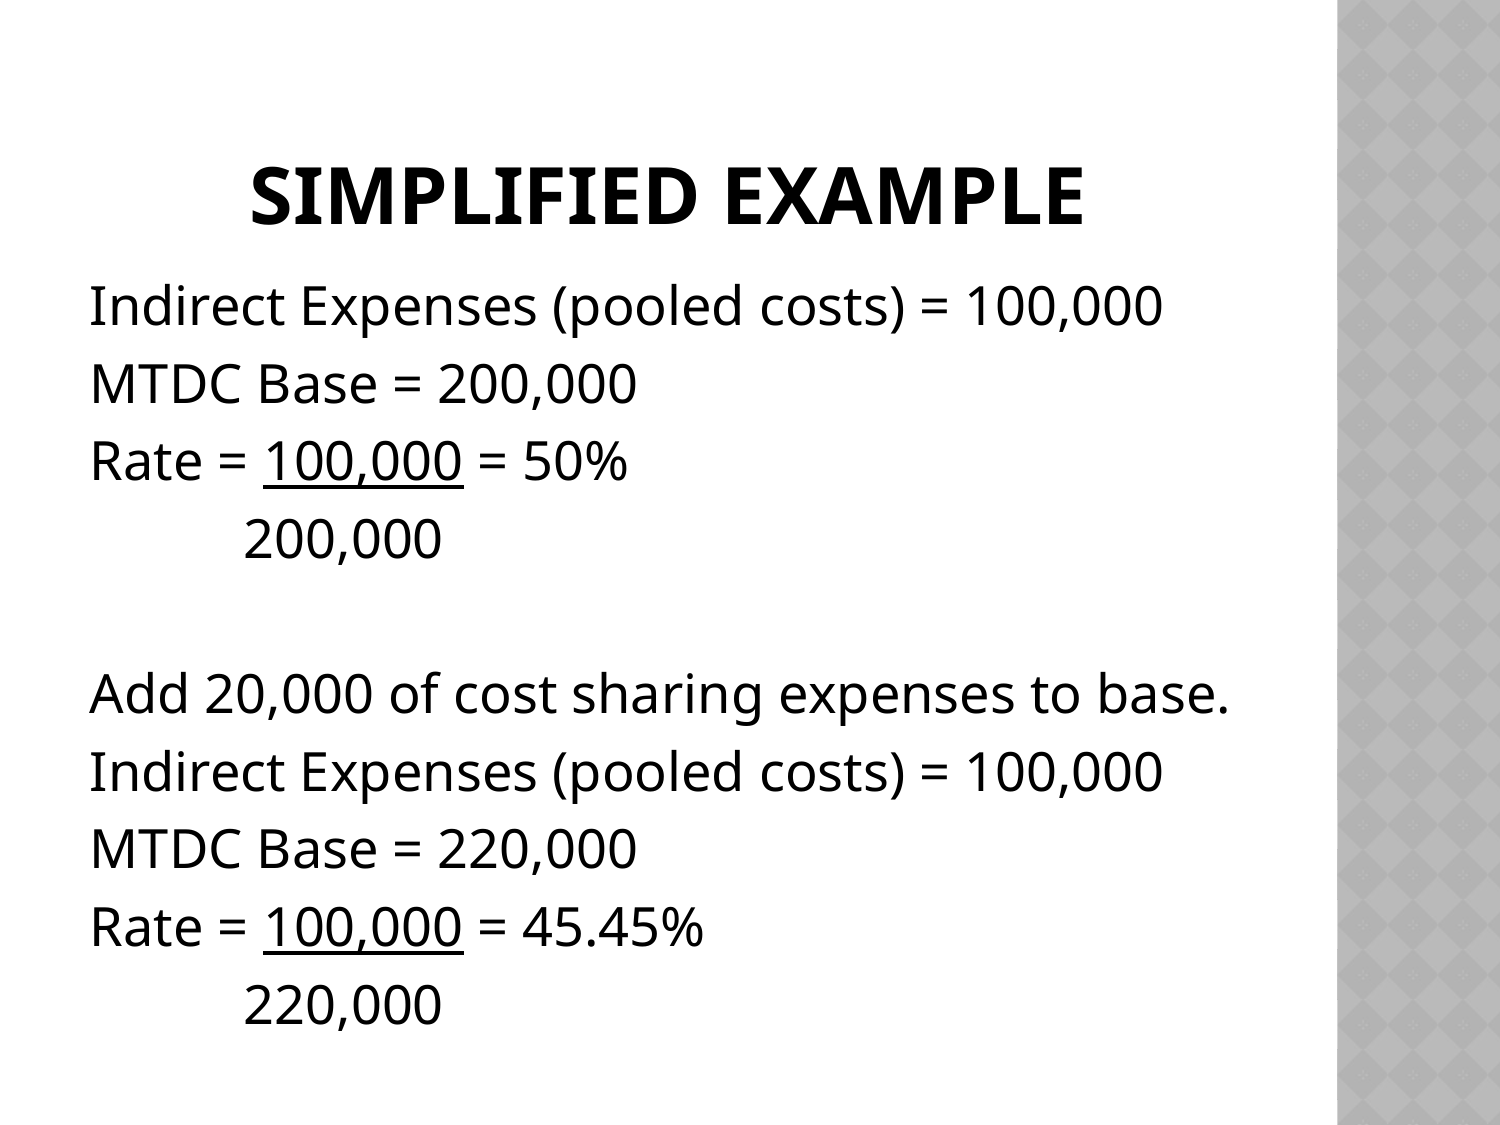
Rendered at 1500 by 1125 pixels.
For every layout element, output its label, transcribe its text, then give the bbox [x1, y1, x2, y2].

title Simplified example [75, 52, 1263, 240]
list Indirect Expenses (pooled costs) = 100,000 MTDC Base = 200,000 Rate = 100,000 = 50% 200,000 Add 20,000 of cost sharing expenses to base. Indirect Expenses (pooled costs) = 100,000 MTDC Base = 220,000 Rate = 100,000 = 45.45% 220,000 [75, 264, 1263, 1059]
